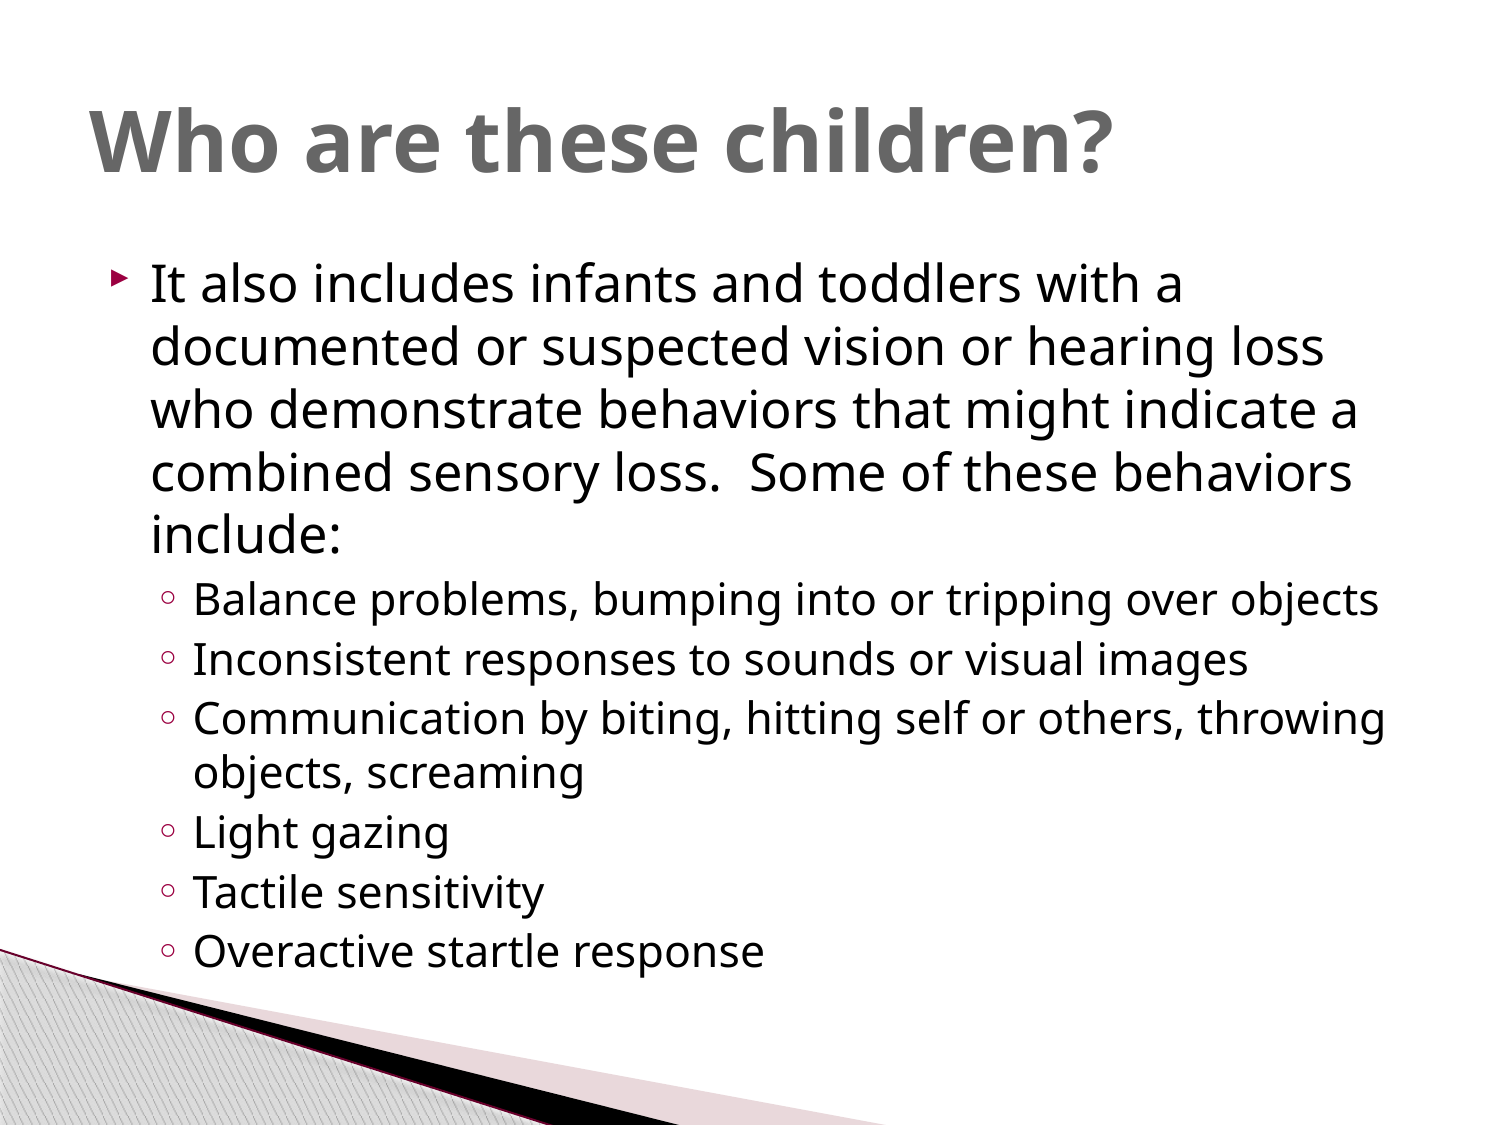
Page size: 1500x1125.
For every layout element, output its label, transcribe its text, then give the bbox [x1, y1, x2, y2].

title Who are these children? [75, 45, 1425, 233]
list It also includes infants and toddlers with a documented or suspected vision or hearing loss who demonstrate behaviors that might indicate a combined sensory loss. Some of these behaviors include: Balance problems, bumping into or tripping over objects Inconsistent responses to sounds or visual images Communication by biting, hitting self or others, throwing objects, screaming Light gazing Tactile sensitivity Overactive startle response [74, 242, 1426, 986]
